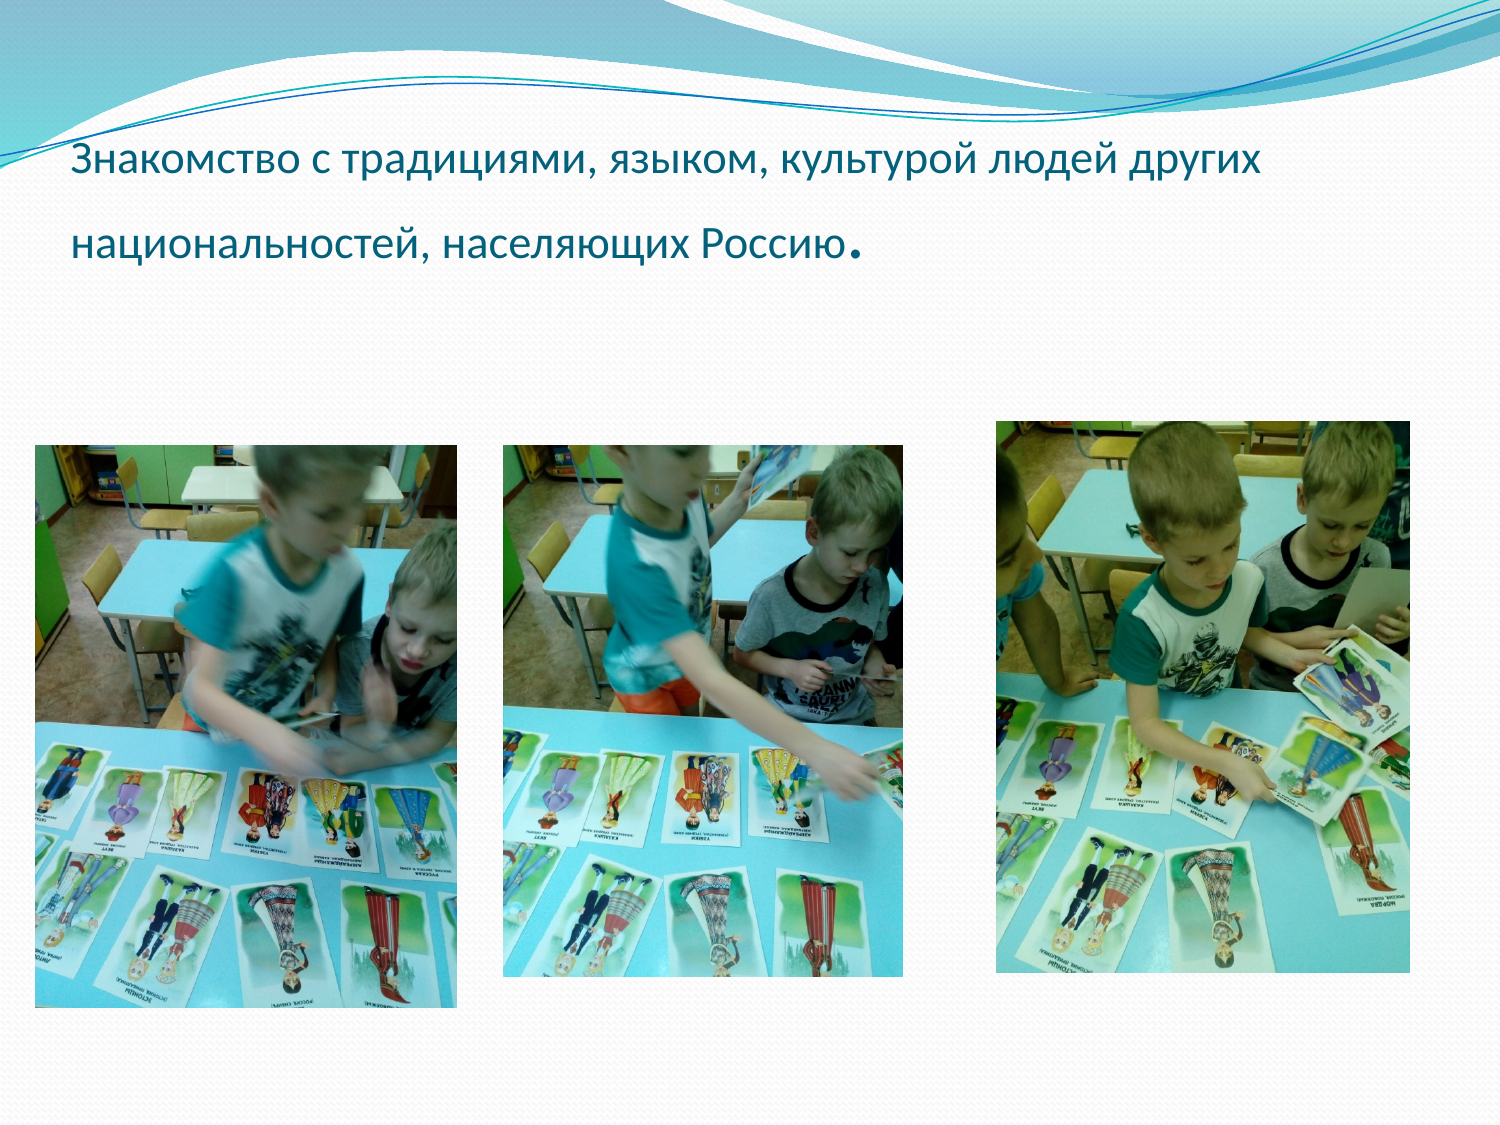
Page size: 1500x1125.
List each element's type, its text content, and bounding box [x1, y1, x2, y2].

picture [503, 445, 903, 977]
picture [995, 421, 1410, 973]
picture [34, 445, 457, 1008]
title Знакомство с традициями, языком, культурой людей других национальностей, населяющих Россию. [70, 117, 1430, 364]
